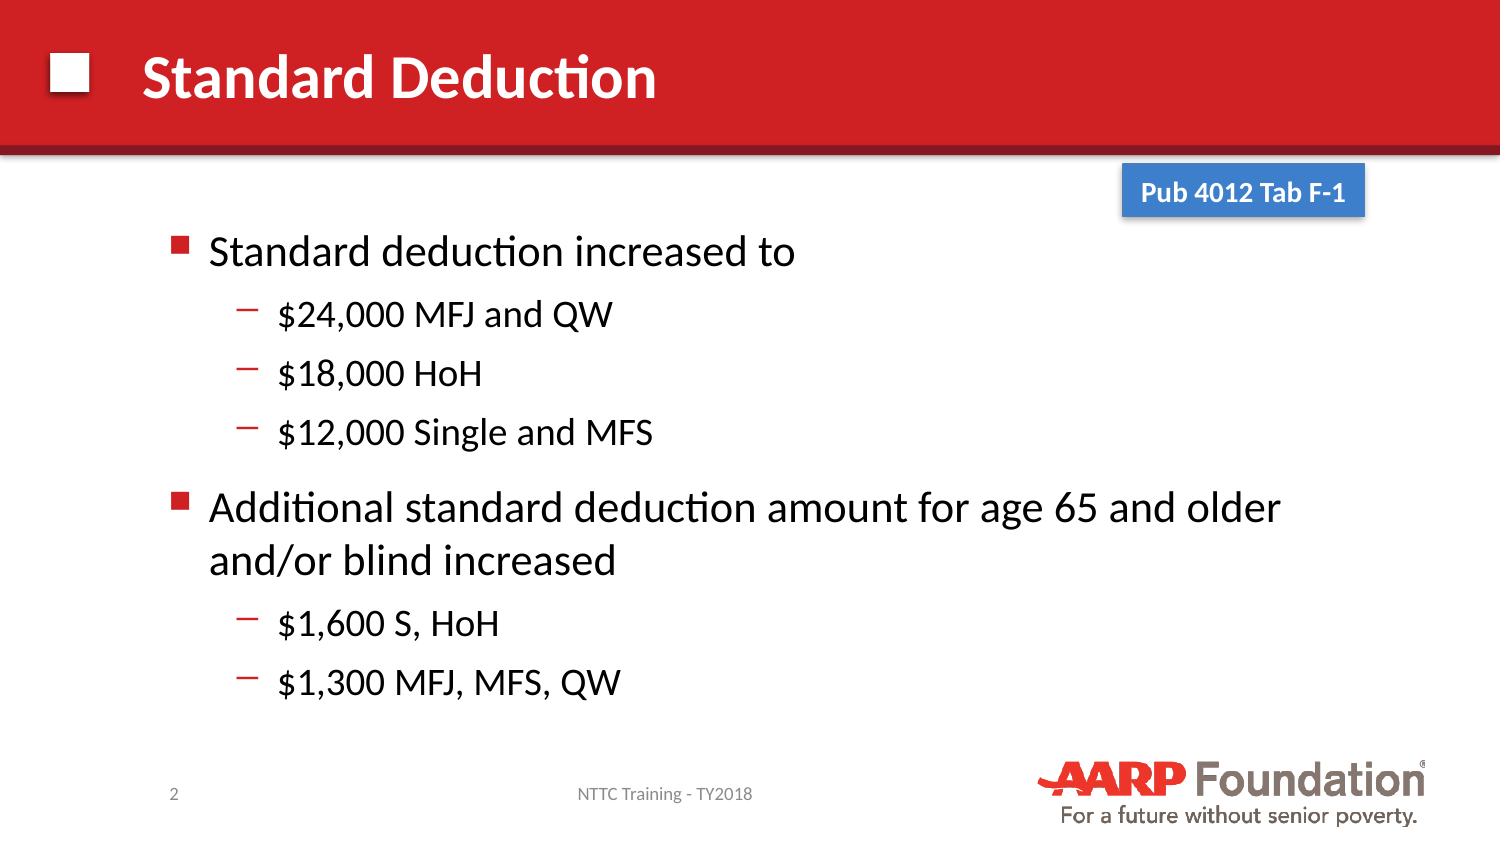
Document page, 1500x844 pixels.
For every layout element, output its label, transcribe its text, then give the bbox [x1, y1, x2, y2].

list Standard deduction increased to $24,000 MFJ and QW $18,000 HoH $12,000 Single and MFS Additional standard deduction amount for age 65 and older and/or blind increased $1,600 S, HoH $1,300 MFJ, MFS, QW [157, 216, 1358, 712]
slide_number 2 [75, 770, 191, 816]
title Standard Deduction [131, 3, 1331, 145]
text_box Pub 4012 Tab F-1 [1122, 163, 1365, 217]
footer NTTC Training - TY2018 [427, 770, 903, 816]
